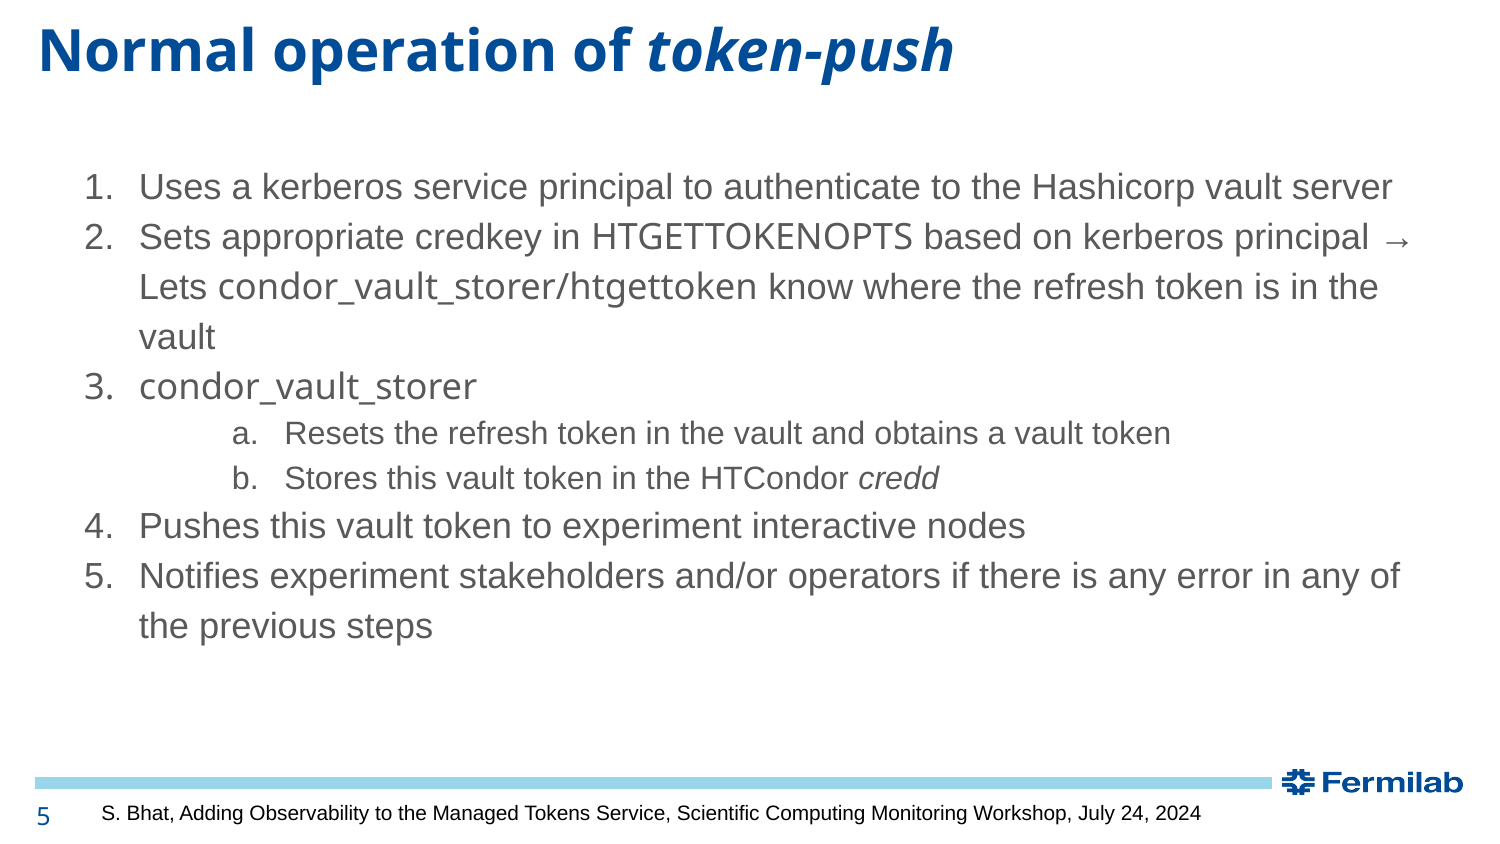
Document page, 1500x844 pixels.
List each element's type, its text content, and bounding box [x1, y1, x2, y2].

text_box Uses a kerberos service principal to authenticate to the Hashicorp vault server Sets appropriate credkey in HTGETTOKENOPTS based on kerberos principal → Lets condor_vault_storer/htgettoken know where the refresh token is in the vault condor_vault_storer Resets the refresh token in the vault and obtains a vault token Stores this vault token in the HTCondor credd Pushes this vault token to experiment interactive nodes Notifies experiment stakeholders and/or operators if there is any error in any of the previous steps [51, 141, 1449, 702]
picture [1282, 769, 1463, 795]
title Normal operation of token-push [37, 30, 1463, 84]
slide_number ‹#› [36, 800, 105, 830]
